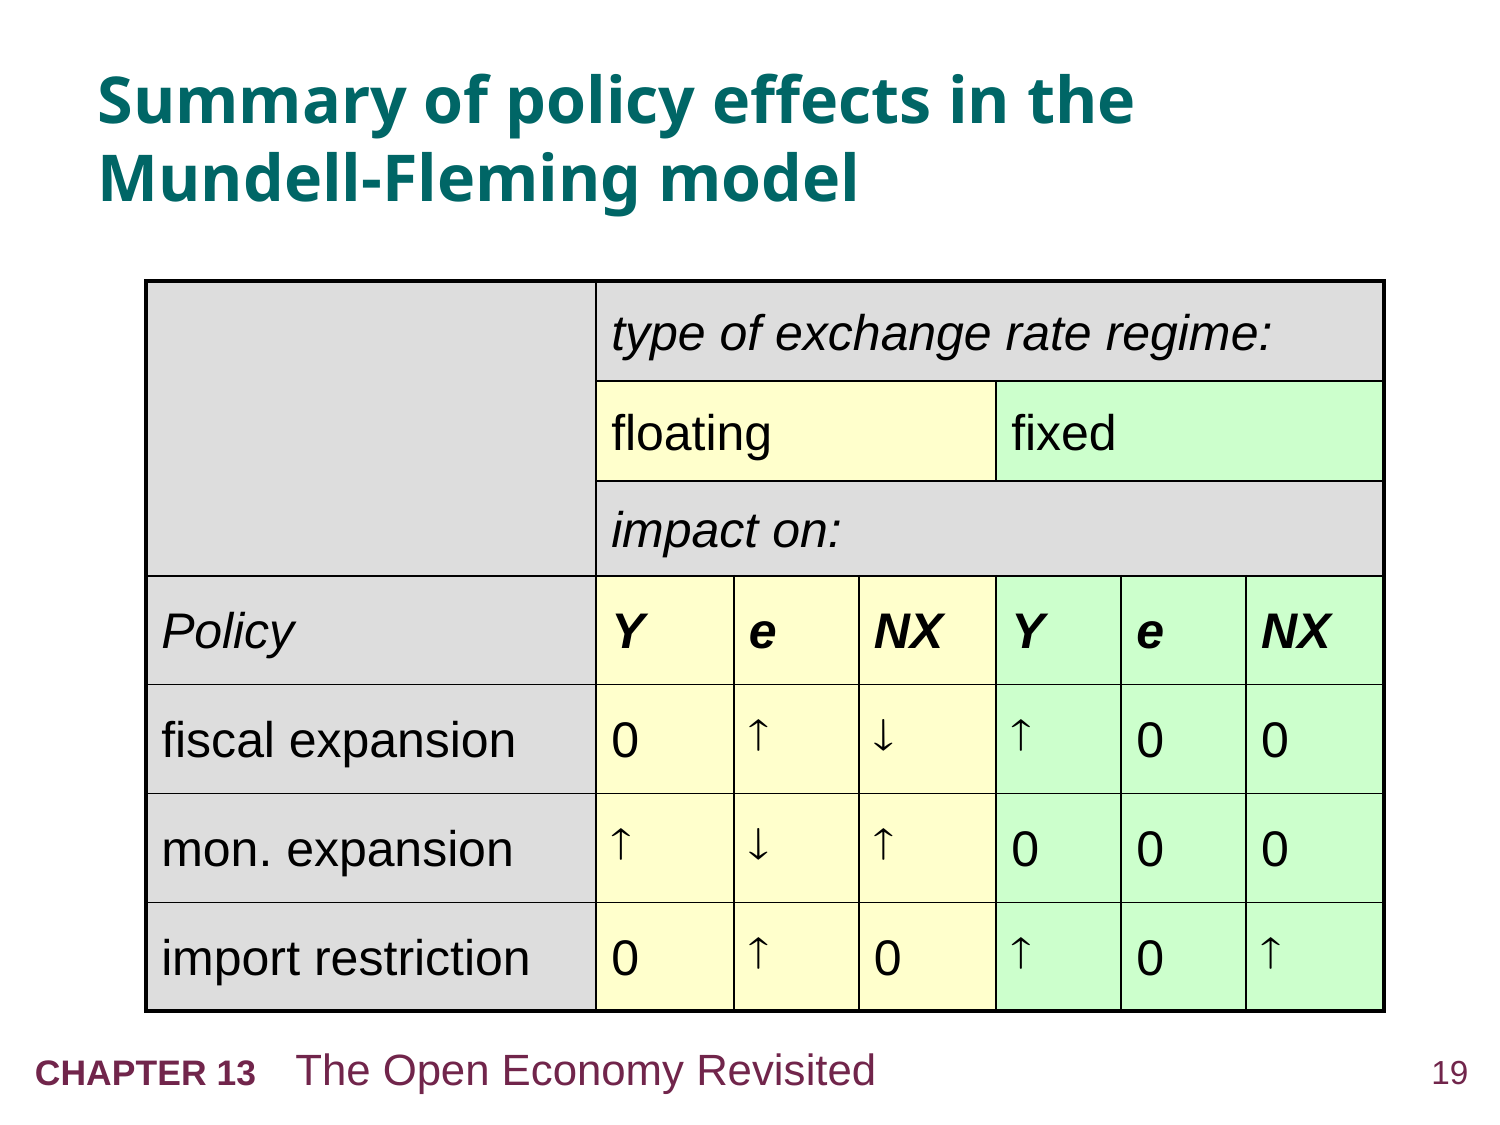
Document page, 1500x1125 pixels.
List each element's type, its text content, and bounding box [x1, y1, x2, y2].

table_cell floating [597, 382, 995, 480]
table_cell 0 [997, 794, 1120, 902]
table_cell mon. expansion [148, 794, 595, 902]
table_cell Y [597, 577, 733, 684]
table_cell fiscal expansion [148, 685, 595, 793]
table_cell 0 [1247, 794, 1382, 902]
title Summary of policy effects in the Mundell-Fleming model [97, 38, 1430, 235]
table_cell  [997, 903, 1120, 1009]
table_cell  [1247, 903, 1382, 1009]
table_cell 0 [1122, 685, 1245, 793]
table_cell 0 [1122, 794, 1245, 902]
table_cell  [597, 794, 733, 902]
table_cell  [735, 903, 858, 1009]
table_cell  [860, 685, 995, 793]
table_cell  [860, 794, 995, 902]
table_cell impact on: [597, 482, 1382, 575]
table_cell 0 [1247, 685, 1382, 793]
table_header type of exchange rate regime: [597, 283, 1382, 380]
table_cell 0 [860, 903, 995, 1009]
table_header [148, 283, 595, 575]
table_cell Y [997, 577, 1120, 684]
table_cell 0 [597, 903, 733, 1009]
table_cell 0 [1122, 903, 1245, 1009]
table_cell NX [1247, 577, 1382, 684]
table_cell fixed [997, 382, 1382, 480]
table_cell Policy [148, 577, 595, 684]
table_cell e [735, 577, 858, 684]
table_cell e [1122, 577, 1245, 684]
table_cell  [735, 685, 858, 793]
table_cell import restriction [148, 903, 595, 1009]
table_cell 0 [597, 685, 733, 793]
table_cell  [997, 685, 1120, 793]
table_cell  [735, 794, 858, 902]
table_cell NX [860, 577, 995, 684]
